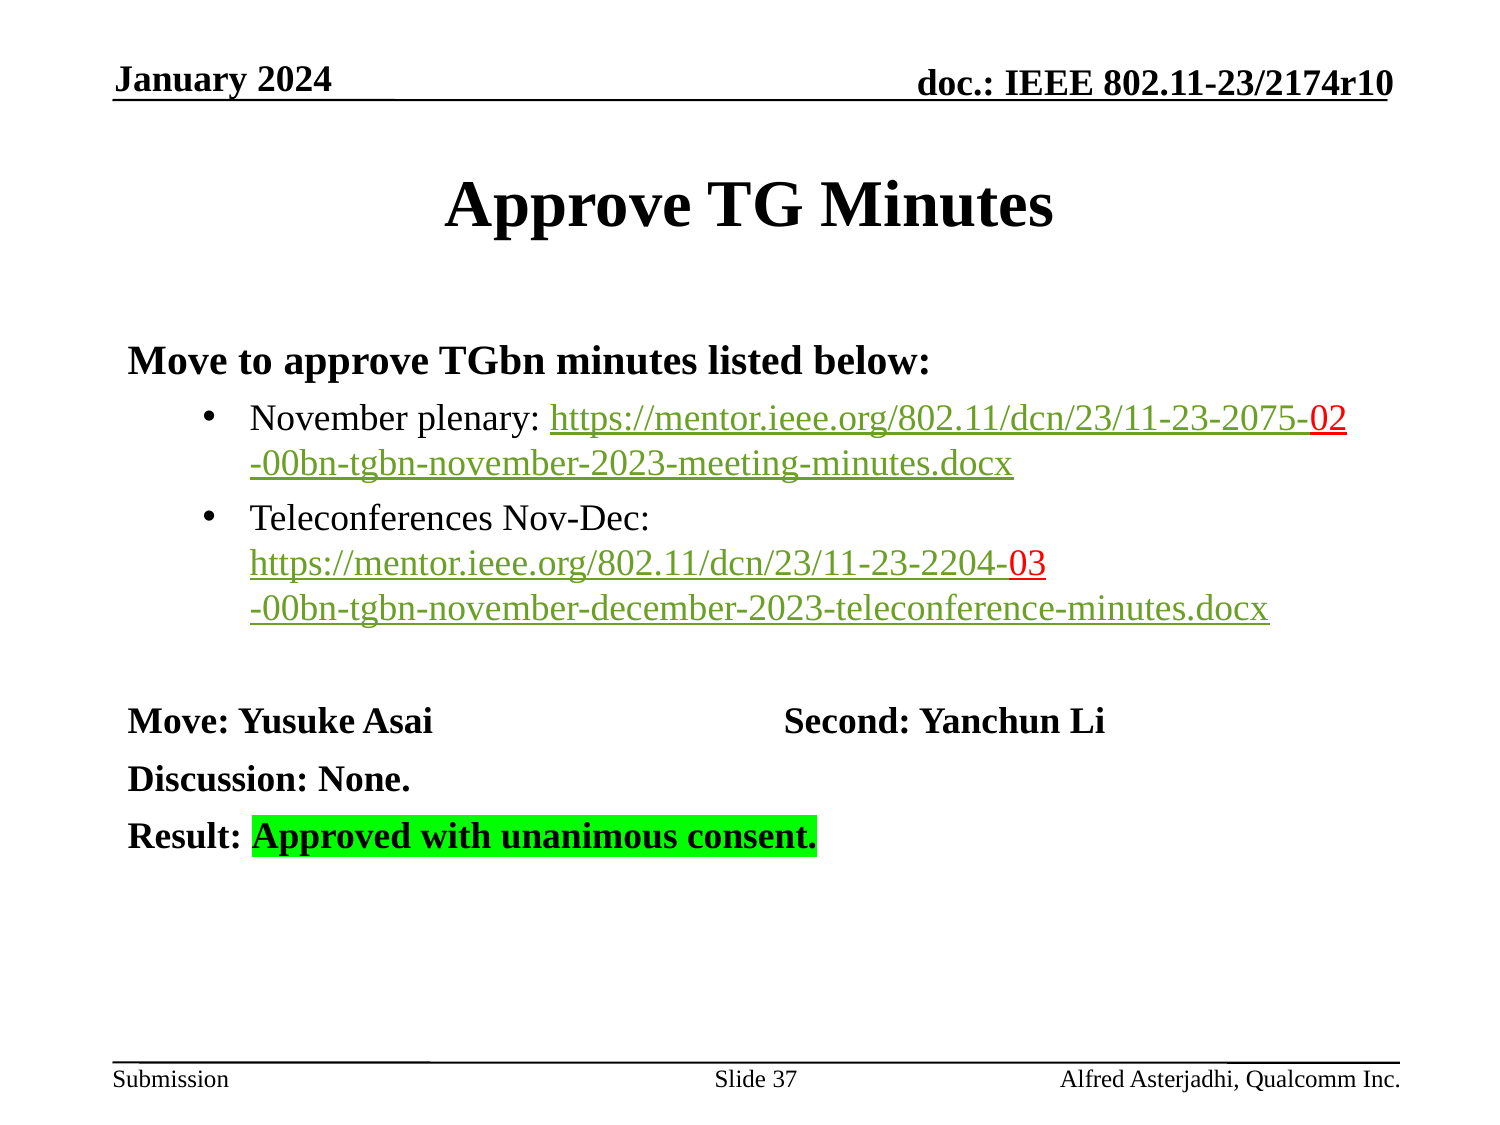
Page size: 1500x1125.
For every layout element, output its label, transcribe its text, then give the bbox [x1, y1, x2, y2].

footer Alfred Asterjadhi, Qualcomm Inc. [878, 1061, 1402, 1093]
title Approve TG Minutes [112, 112, 1388, 288]
slide_number Slide 37 [712, 1061, 800, 1123]
list Move to approve TGbn minutes listed below: November plenary: https://mentor.ieee.org/802.11/dcn/23/11-23-2075-02-00bn-tgbn-november-2023-meeting-minutes.docx Teleconferences Nov-Dec: https://mentor.ieee.org/802.11/dcn/23/11-23-2204-03-00bn-tgbn-november-december-2023-teleconference-minutes.docx Move: Yusuke Asai Second: Yanchun Li Discussion: None. Result: Approved with unanimous consent. [112, 324, 1388, 1000]
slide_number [114, 54, 423, 100]
